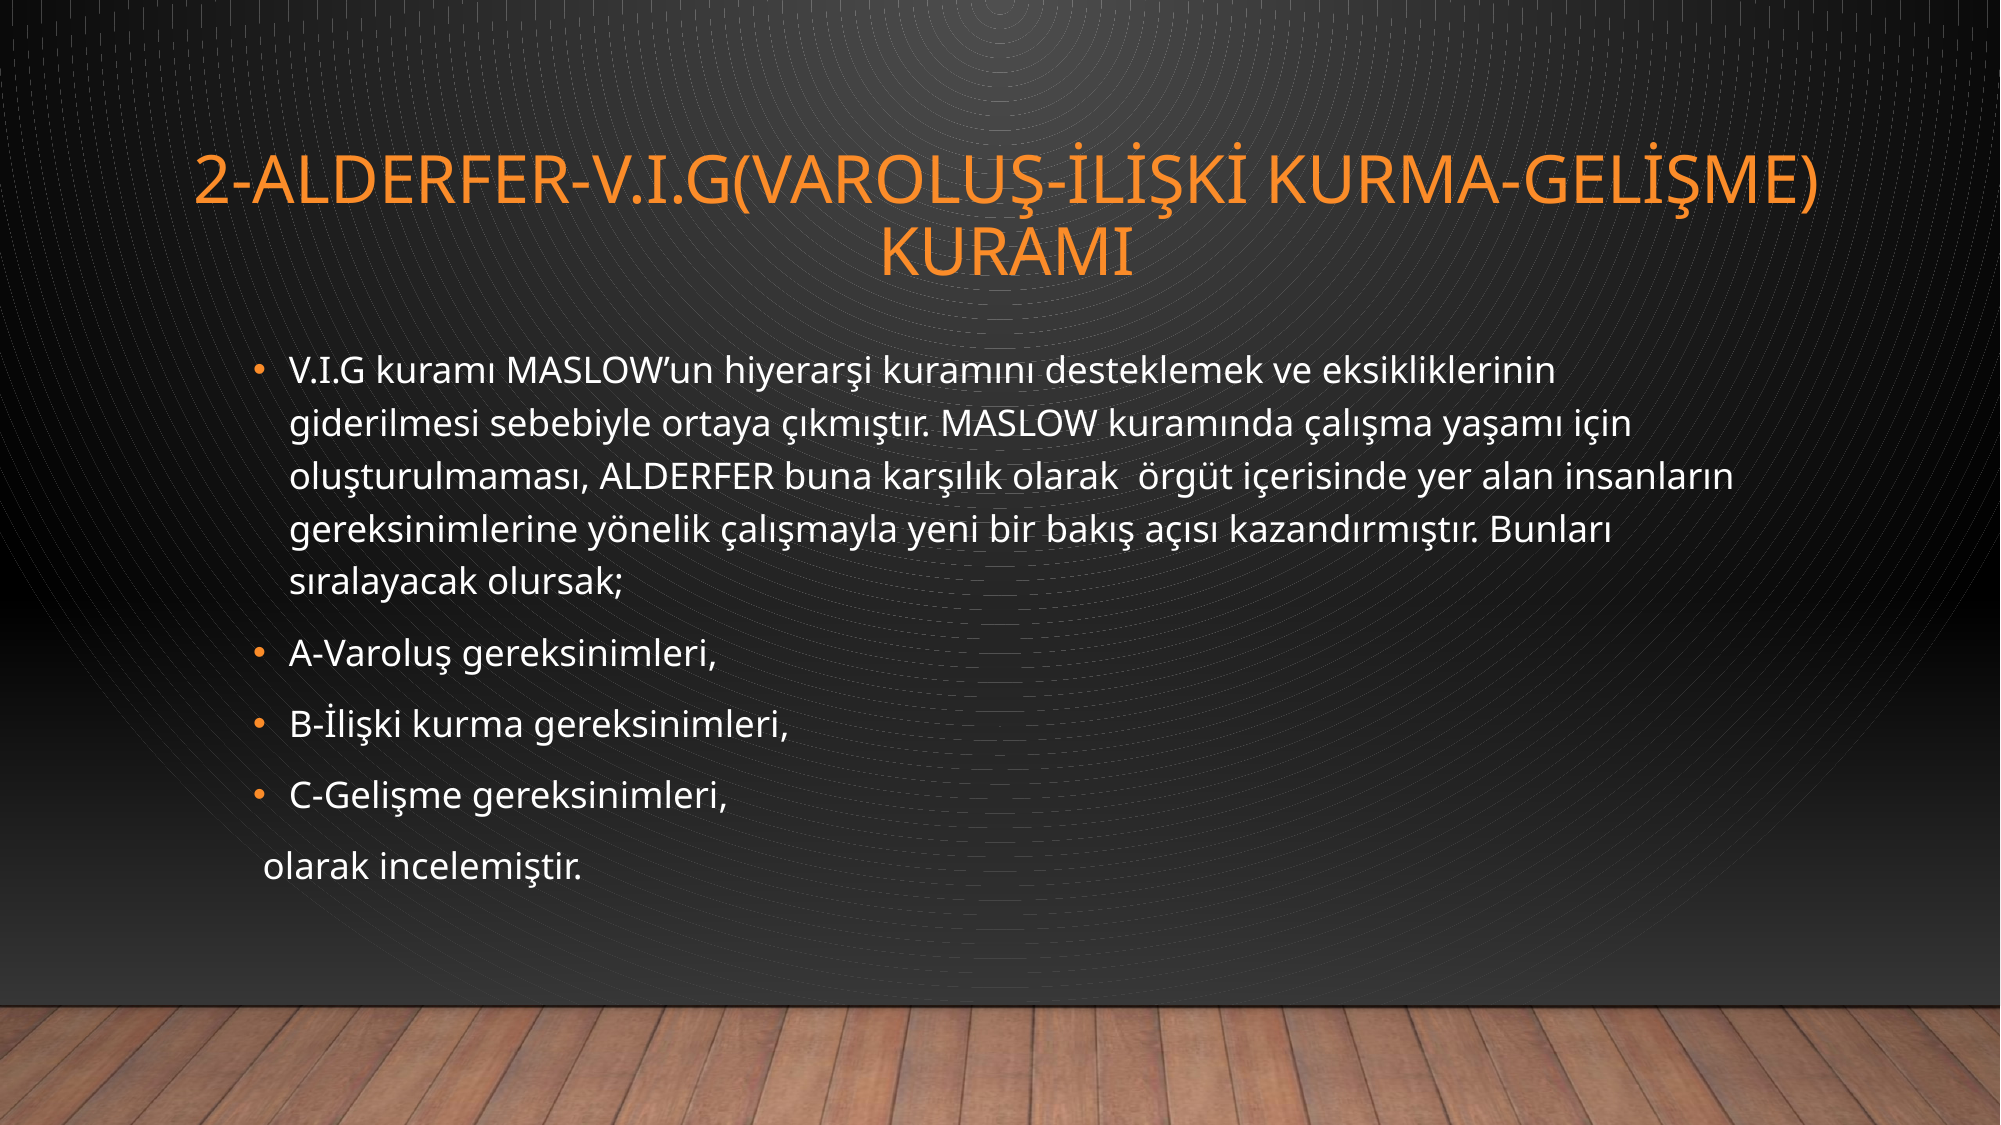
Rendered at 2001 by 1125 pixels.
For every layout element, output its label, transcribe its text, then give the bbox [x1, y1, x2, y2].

title 2-Alderfer-V.I.G(Varoluş-İlişki Kurma-Gelişme) Kuramı [99, 131, 1914, 305]
list V.I.G kuramı MASLOW’un hiyerarşi kuramını desteklemek ve eksikliklerinin giderilmesi sebebiyle ortaya çıkmıştır. MASLOW kuramında çalışma yaşamı için oluşturulmaması, ALDERFER buna karşılık olarak örgüt içerisinde yer alan insanların gereksinimlerine yönelik çalışmayla yeni bir bakış açısı kazandırmıştır. Bunları sıralayacak olursak; A-Varoluş gereksinimleri, B-İlişki kurma gereksinimleri, C-Gelişme gereksinimleri, olarak incelemiştir. [238, 330, 1763, 897]
picture [0, 1005, 2000, 1125]
